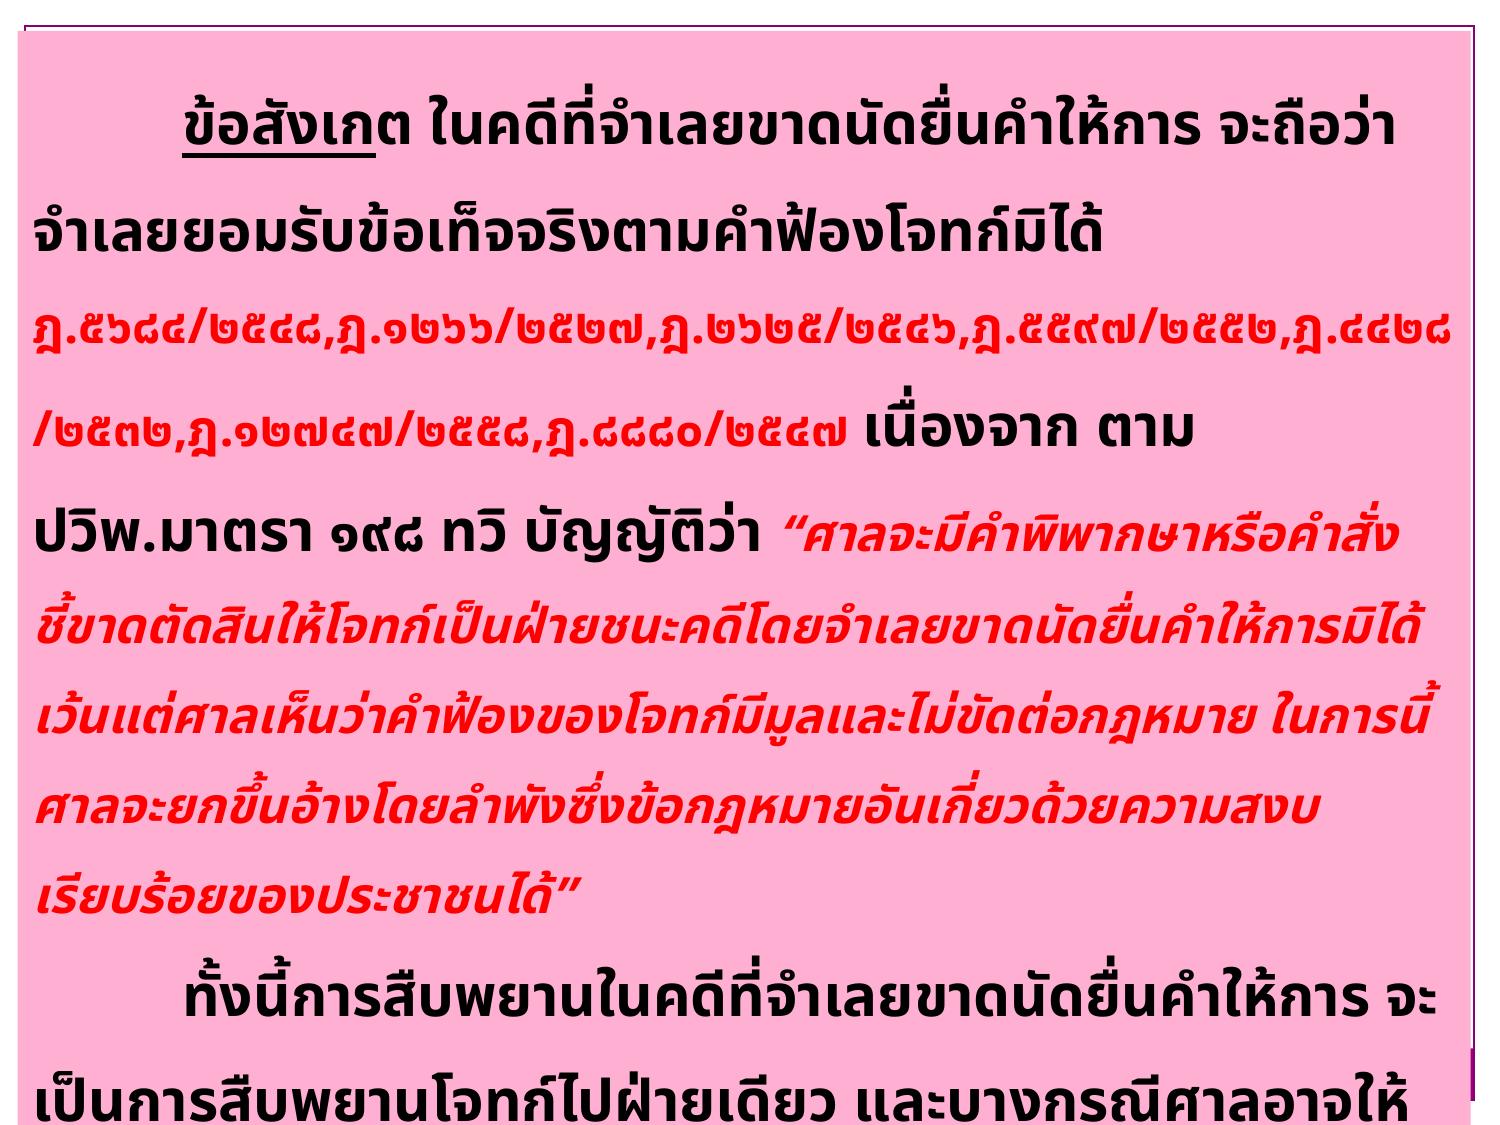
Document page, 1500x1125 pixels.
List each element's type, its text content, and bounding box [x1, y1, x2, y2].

text_box ข้อสังเกต ในคดีที่จำเลยขาดนัดยื่นคำให้การ จะถือว่าจำเลยยอมรับข้อเท็จจริงตามคำฟ้องโจทก์มิได้ ฎ.๕๖๘๔/๒๕๔๘,ฎ.๑๒๖๖/๒๕๒๗,ฎ.๒๖๒๕/๒๕๔๖,ฎ.๕๕๙๗/๒๕๕๒,ฎ.๔๔๒๘/๒๕๓๒,ฎ.๑๒๗๔๗/๒๕๕๘,ฎ.๘๘๘๐/๒๕๔๗ เนื่องจาก ตาม ปวิพ.มาตรา ๑๙๘ ทวิ บัญญัติว่า “ศาลจะมีคำพิพากษาหรือคำสั่งชี้ขาดตัดสินให้โจทก์เป็นฝ่ายชนะคดีโดยจำเลยขาดนัดยื่นคำให้การมิได้ เว้นแต่ศาลเห็นว่าคำฟ้องของโจทก์มีมูลและไม่ขัดต่อกฎหมาย ในการนี้ศาลจะยกขึ้นอ้างโดยลำพังซึ่งข้อกฎหมายอันเกี่ยวด้วยความสงบเรียบร้อยของประชาชนได้” ทั้งนี้การสืบพยานในคดีที่จำเลยขาดนัดยื่นคำให้การ จะเป็นการสืบพยานโจทก์ไปฝ่ายเดียว และบางกรณีศาลอาจให้ส่งพยานเอกสารแทนการสืบพยานได้โดยไม่ต้องนำพยานบุคคลมาเบิกความ (ดู ปวิพ.มาตรา ๑๙๘ ทวิ) [17, 30, 1471, 1125]
